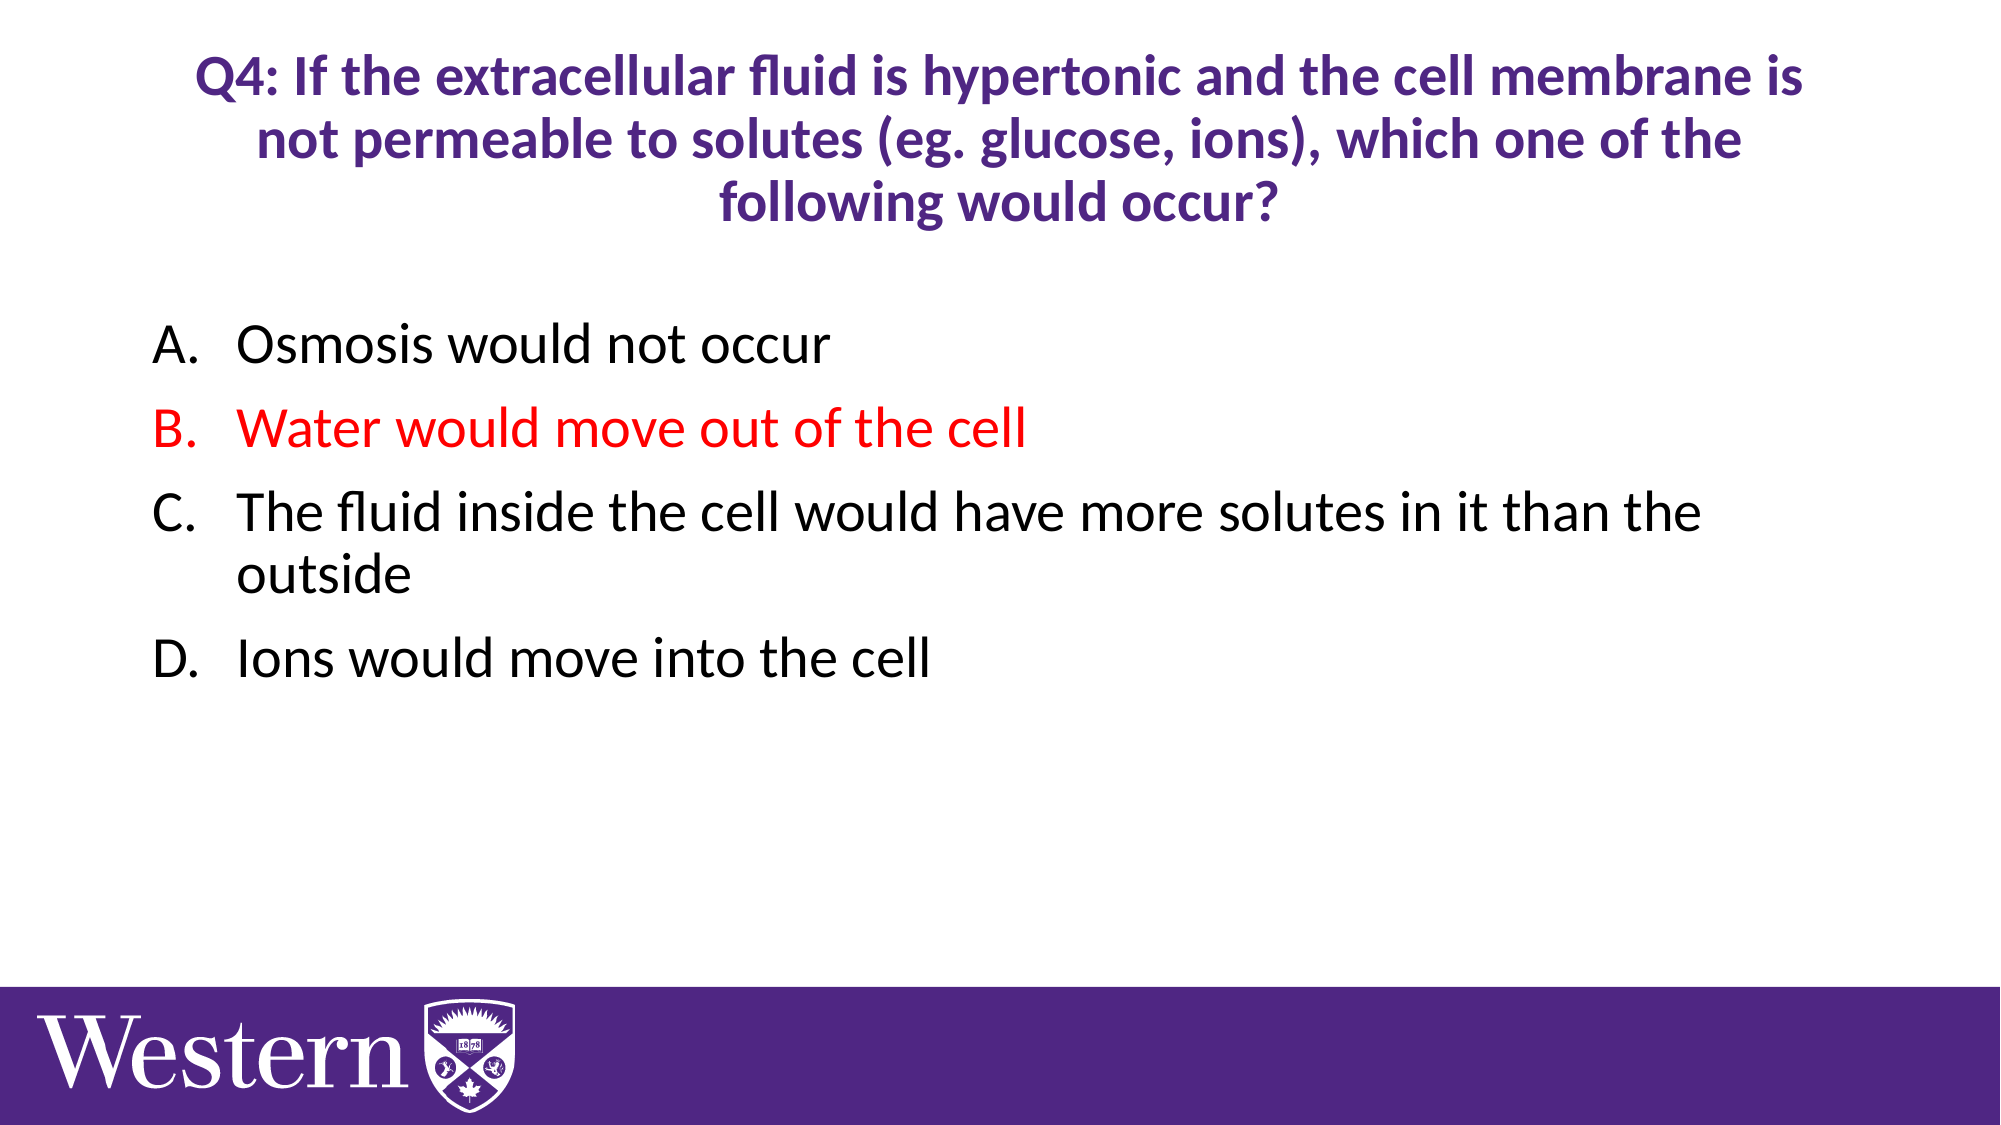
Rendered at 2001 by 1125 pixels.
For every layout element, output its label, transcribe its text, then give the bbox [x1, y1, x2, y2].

list Osmosis would not occur Water would move out of the cell The fluid inside the cell would have more solutes in it than the outside Ions would move into the cell [137, 305, 1863, 975]
picture [37, 999, 515, 1113]
title Q4: If the extracellular fluid is hypertonic and the cell membrane is not permeable to solutes (eg. glucose, ions), which one of the following would occur? [137, 32, 1863, 305]
text_box [0, 986, 2000, 1125]
